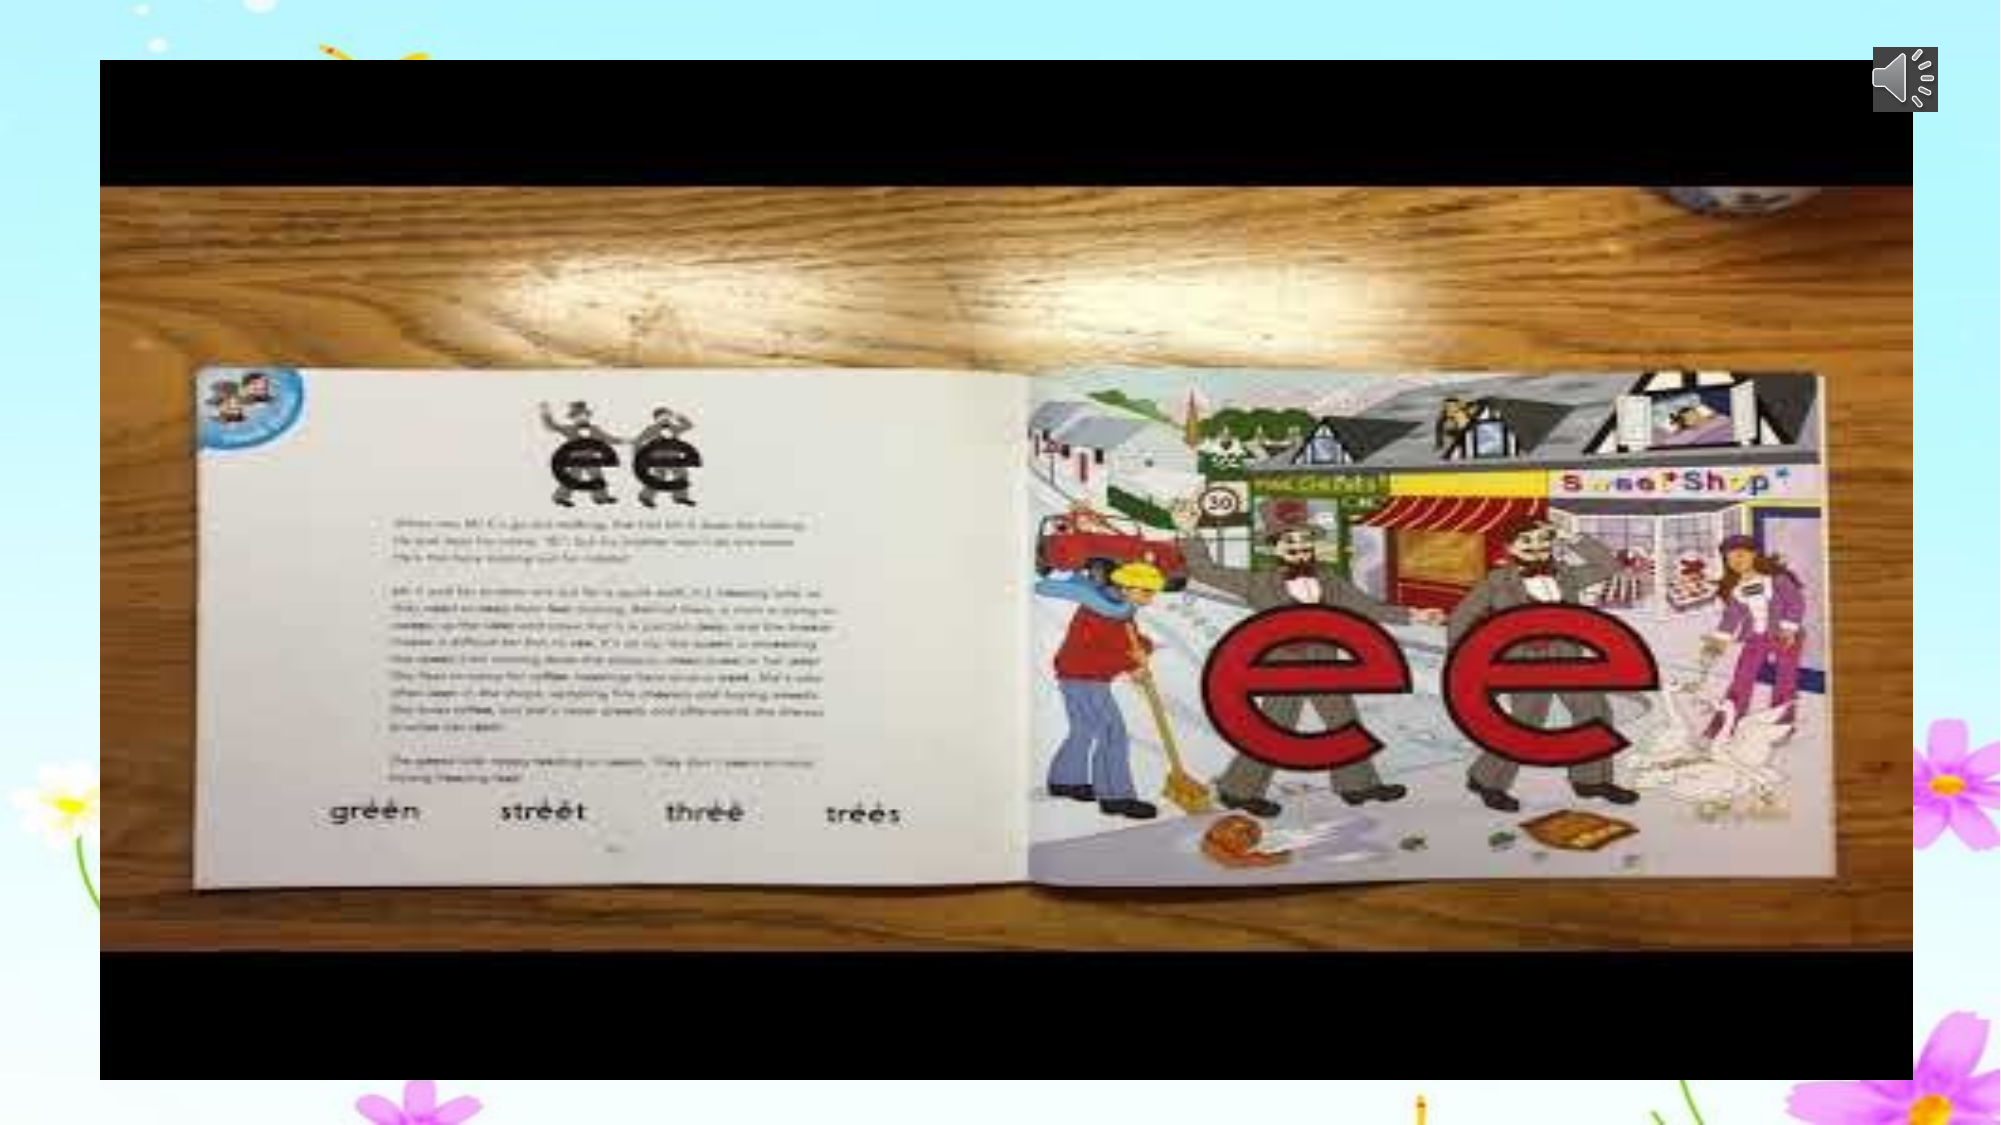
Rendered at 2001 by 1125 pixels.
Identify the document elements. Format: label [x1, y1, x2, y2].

picture [0, 0, 2001, 1125]
list [99, 59, 1914, 1081]
